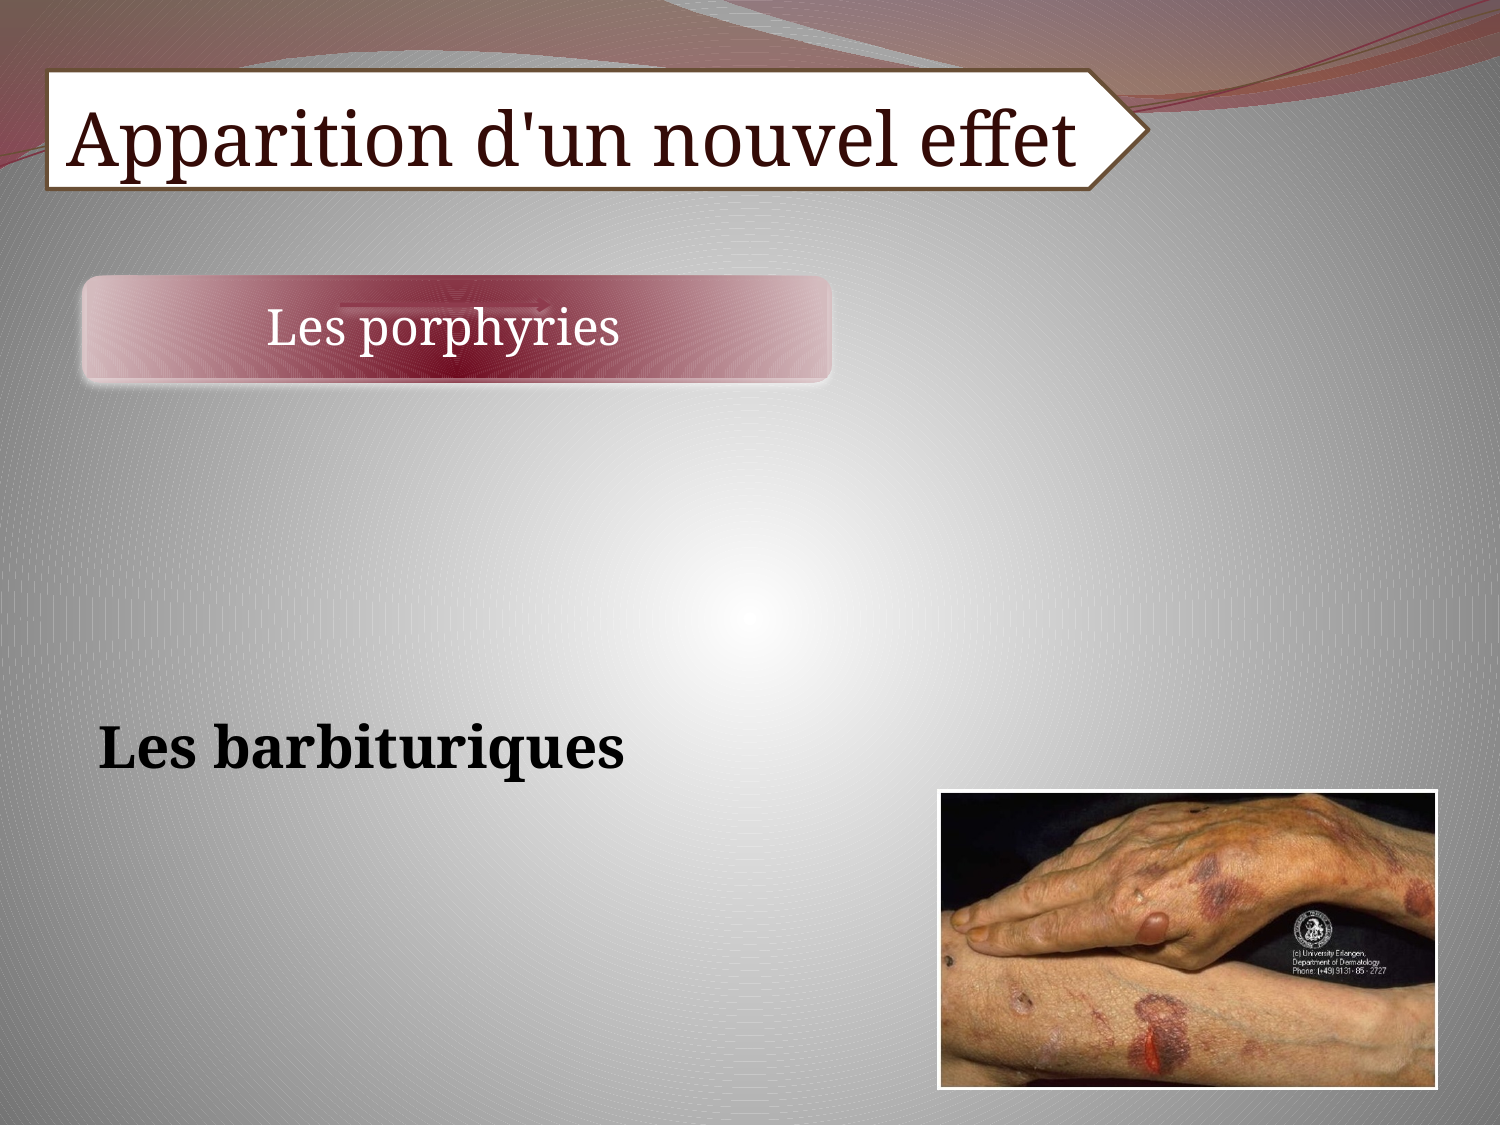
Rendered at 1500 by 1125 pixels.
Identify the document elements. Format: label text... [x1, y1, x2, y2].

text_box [81, 275, 833, 383]
text_box Apparition d'un nouvel effet [44, 68, 1151, 192]
text_box Adjuvants inactifs [341, 306, 548, 314]
picture [937, 789, 1438, 1091]
text_box Les barbituriques [83, 703, 641, 788]
